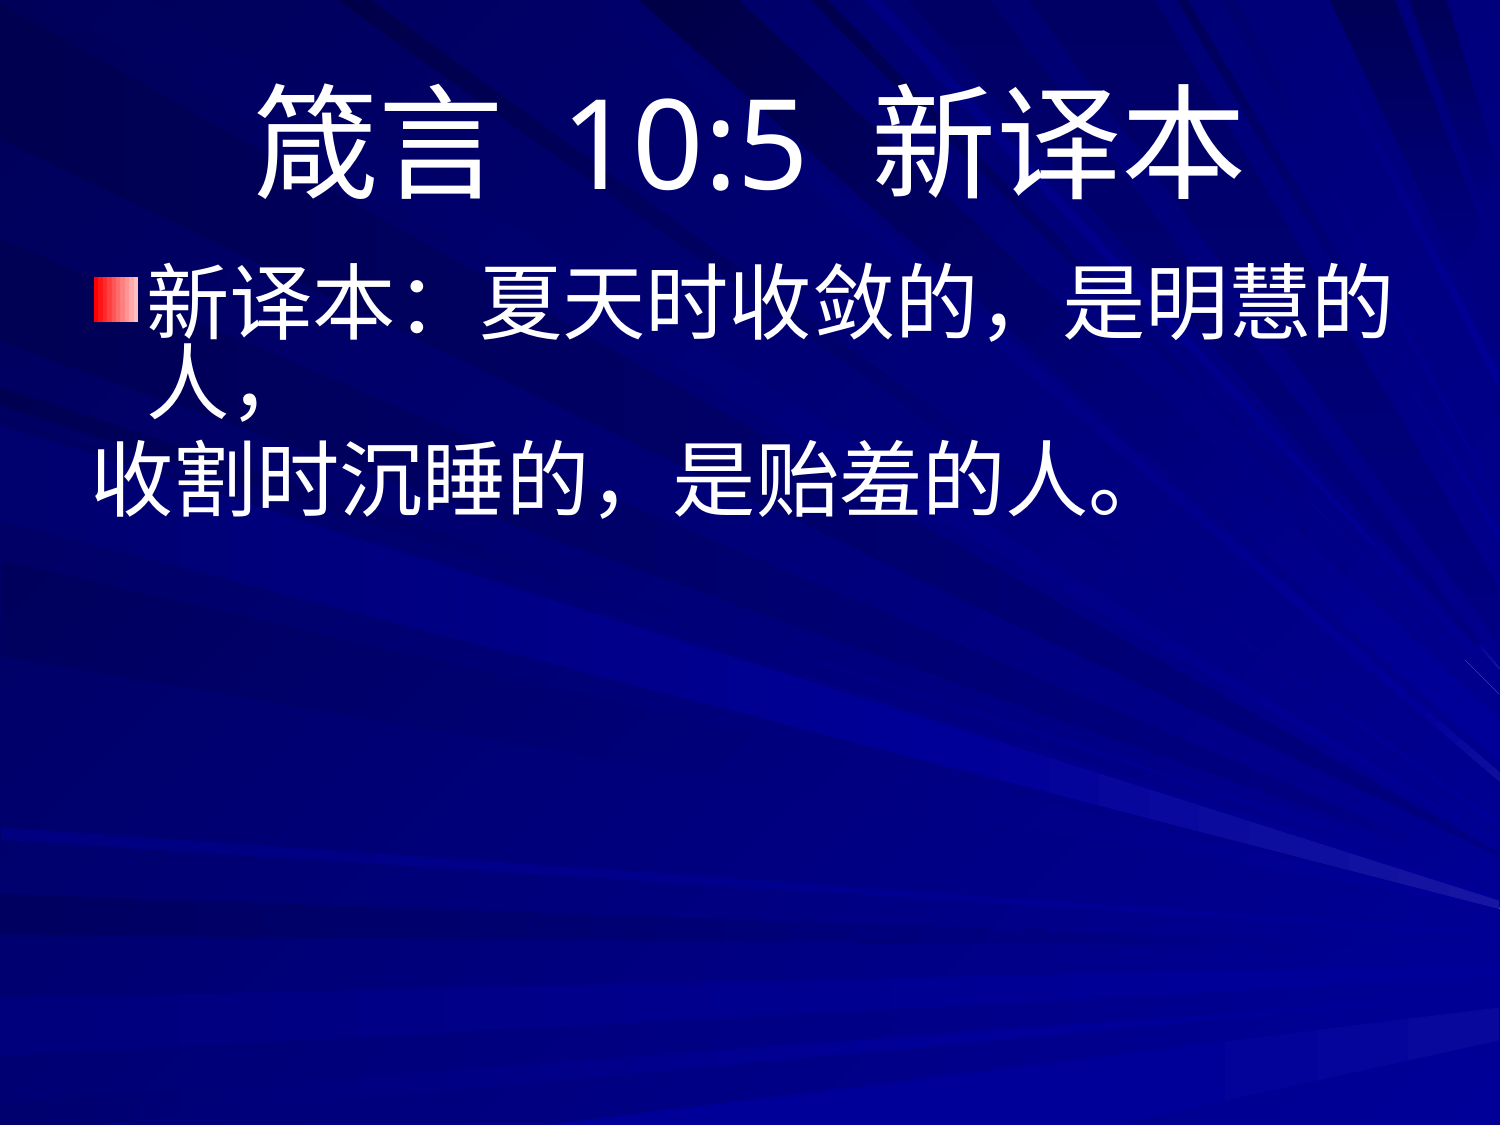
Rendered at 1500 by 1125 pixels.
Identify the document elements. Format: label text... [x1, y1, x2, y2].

title 箴言 10:5 新译本 [74, 45, 1426, 234]
picture [90, 273, 143, 327]
list 新译本：夏天时收敛的，是明慧的人， 收割时沉睡的，是贻羞的人。 [74, 262, 1426, 1006]
